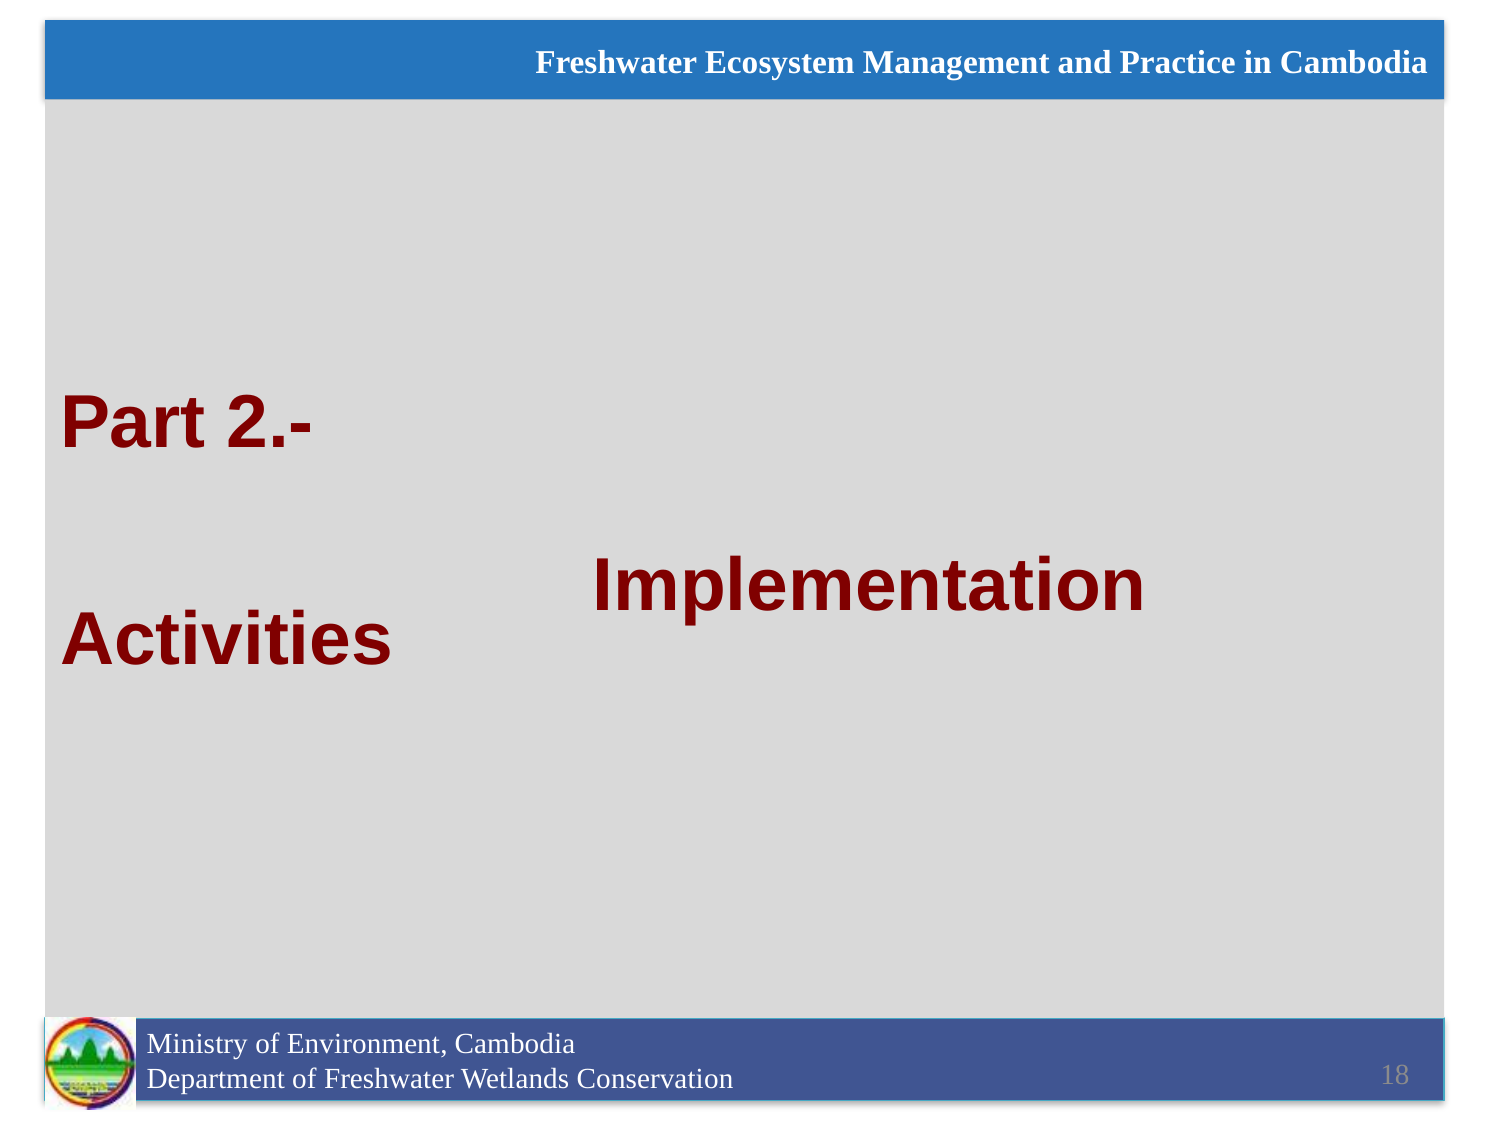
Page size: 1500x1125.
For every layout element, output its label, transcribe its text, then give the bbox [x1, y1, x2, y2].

slide_number 18 [1074, 1042, 1425, 1103]
text_box Ministry of Environment, Cambodia Department of Freshwater Wetlands Conservation [138, 1018, 1445, 1101]
text_box Freshwater Ecosystem Management and Practice in Cambodia [42, 17, 1447, 103]
picture [44, 1017, 136, 1110]
text_box Part 2.- Implementation Activities [45, 99, 1445, 1018]
